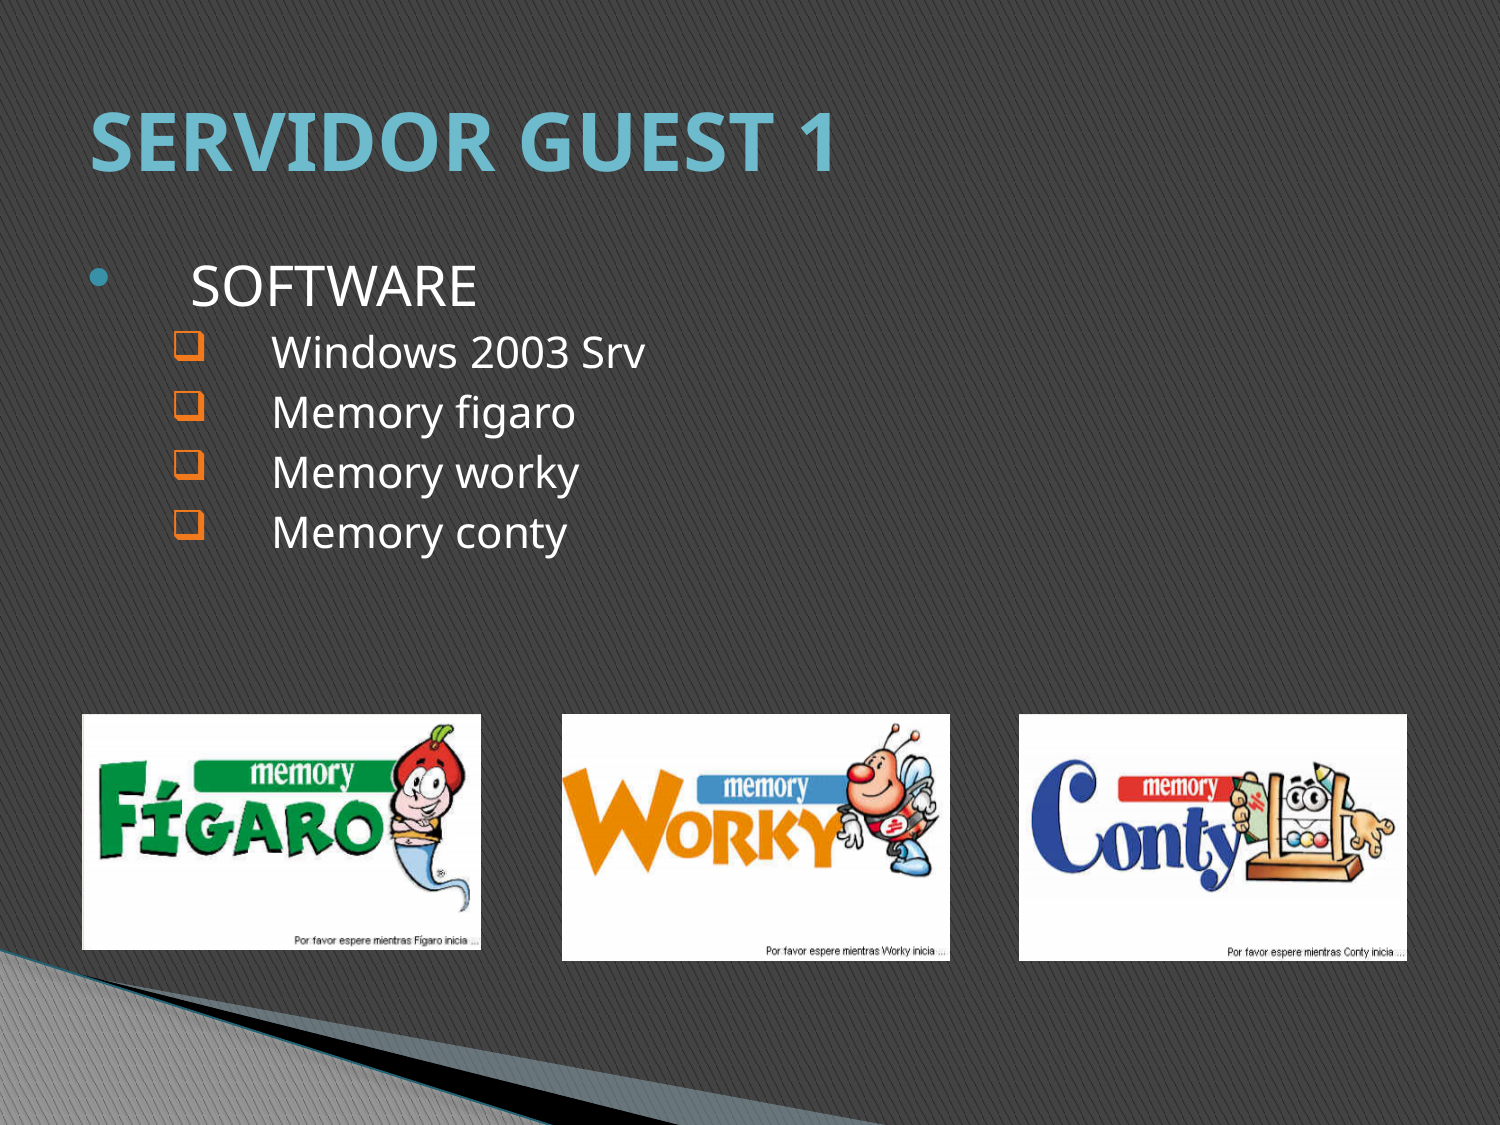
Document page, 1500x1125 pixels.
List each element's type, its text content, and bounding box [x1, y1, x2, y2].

title SERVIDOR GUEST 1 [75, 45, 1425, 233]
picture [81, 714, 481, 950]
list SOFTWARE Windows 2003 Srv Memory figaro Memory worky Memory conty [75, 243, 1425, 986]
picture [1019, 714, 1407, 962]
picture [562, 714, 950, 962]
